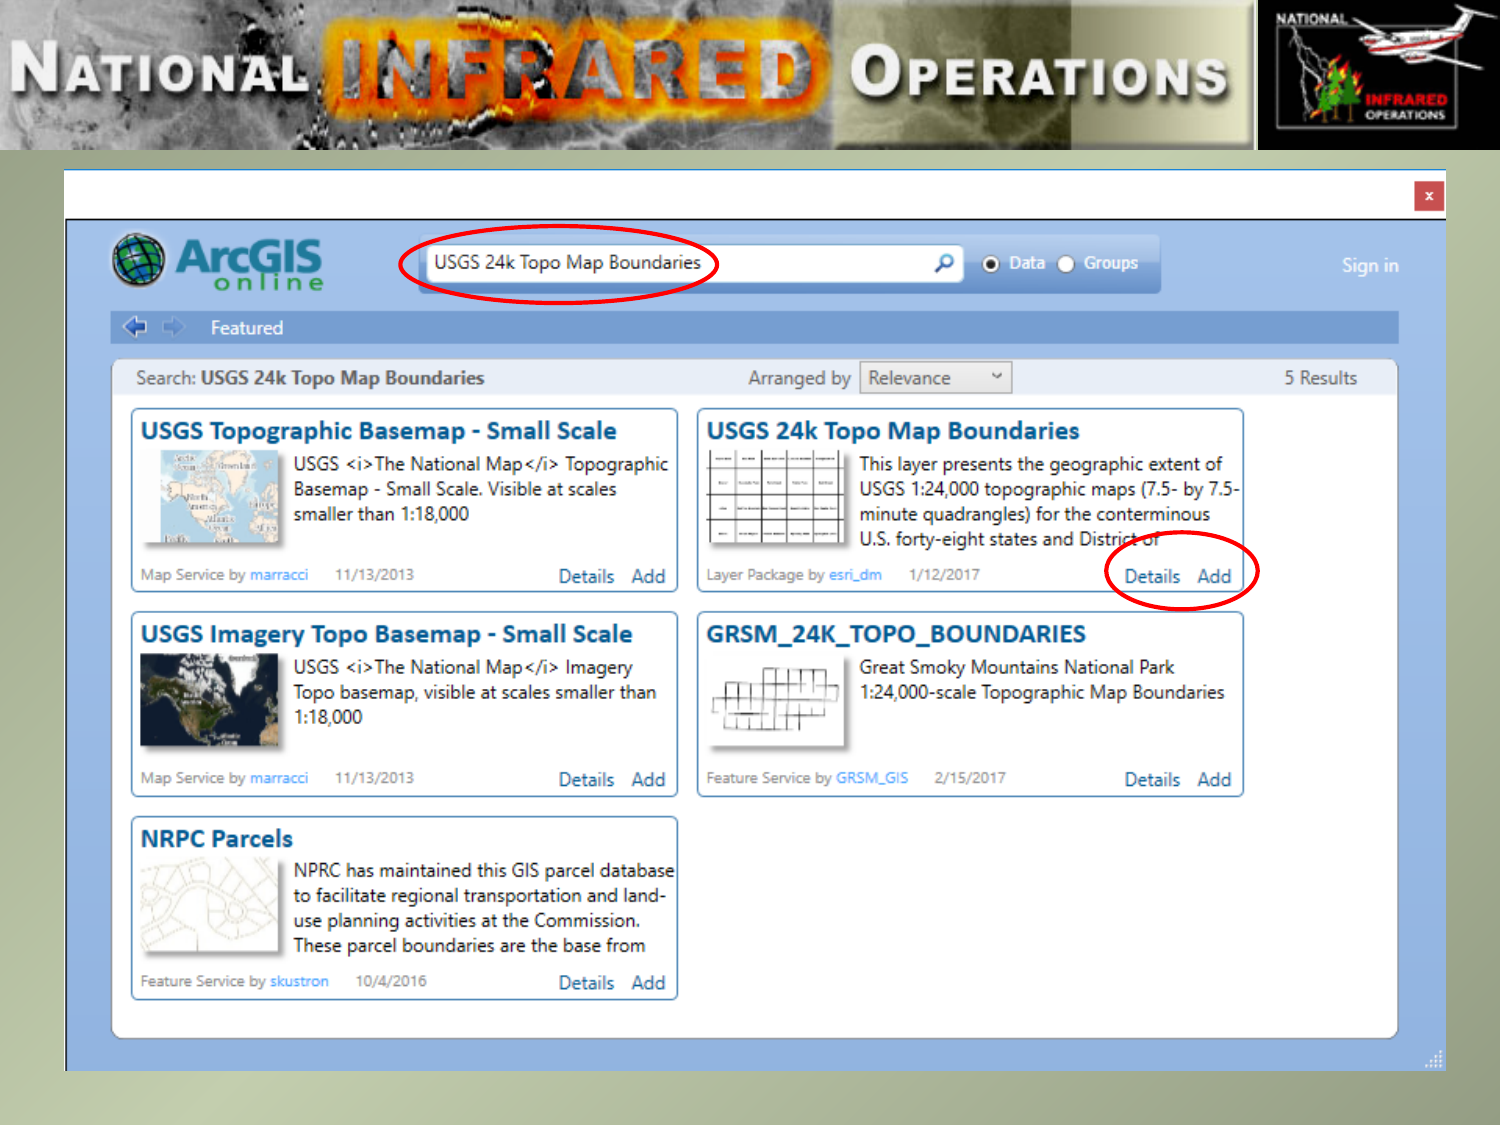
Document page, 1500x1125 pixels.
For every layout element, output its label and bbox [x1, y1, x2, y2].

picture [0, 0, 1256, 150]
picture [63, 169, 1446, 1072]
picture [1258, 0, 1500, 150]
